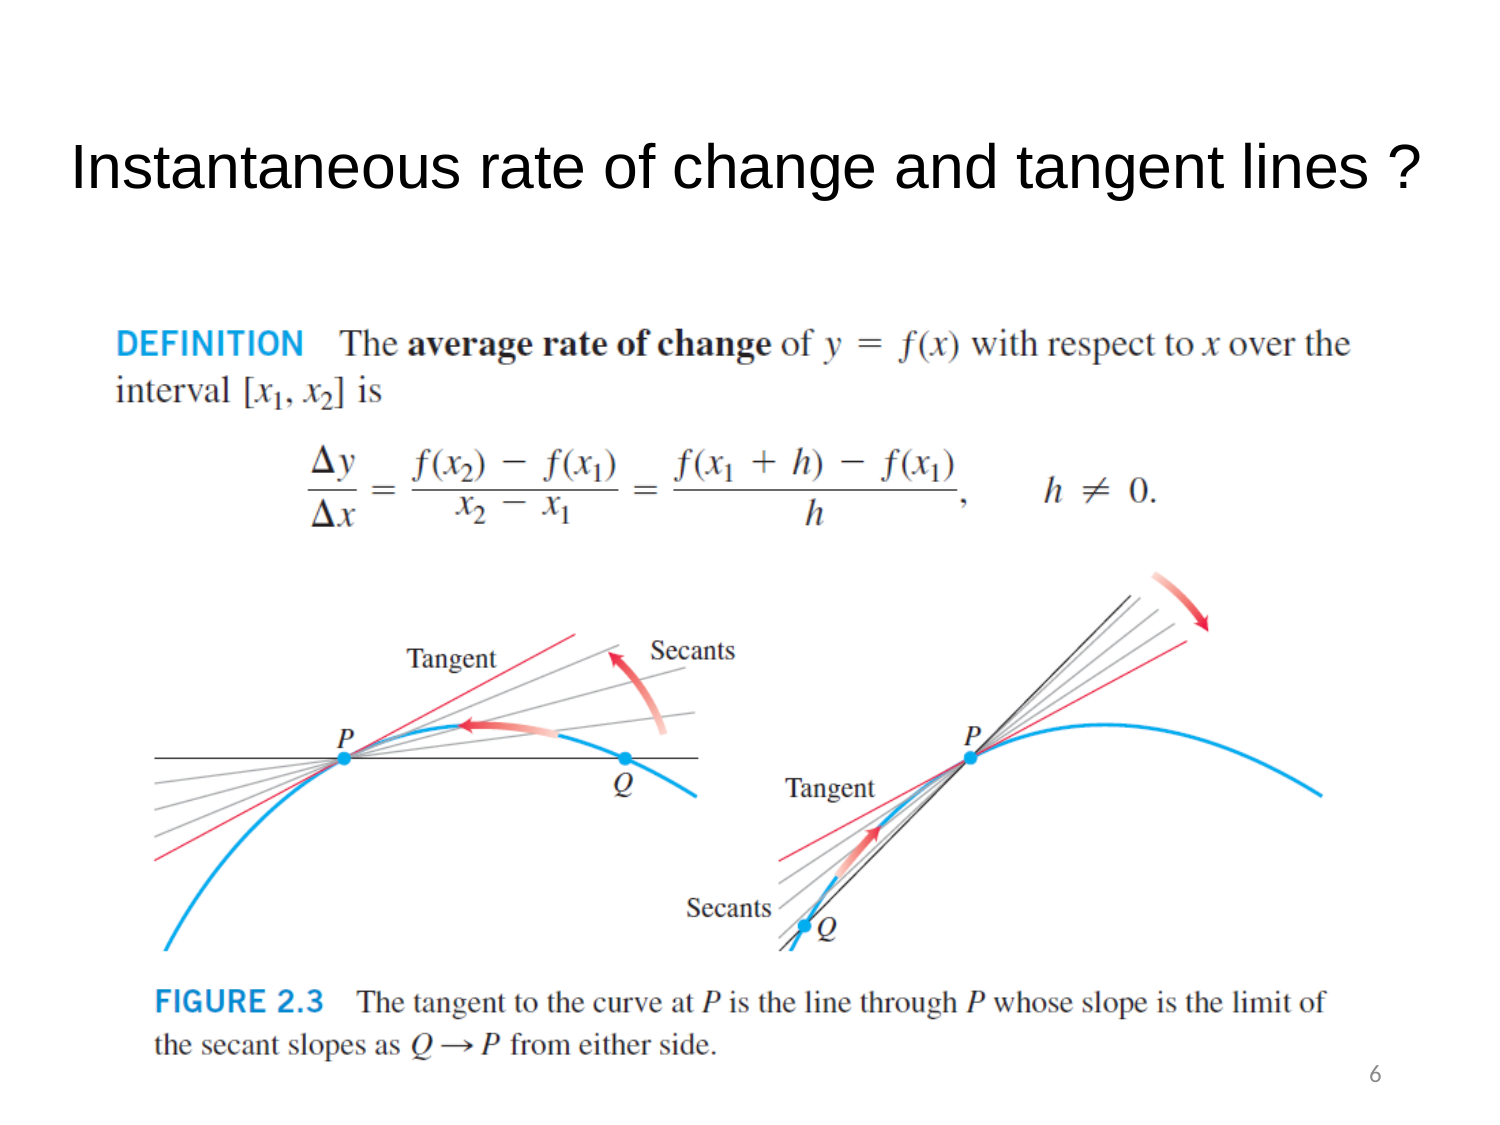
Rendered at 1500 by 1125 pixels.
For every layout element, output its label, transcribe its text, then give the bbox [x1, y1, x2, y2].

picture [103, 316, 1368, 546]
picture [111, 567, 1359, 1076]
slide_number 6 [1059, 1042, 1397, 1103]
title Instantaneous rate of change and tangent lines ? [55, 59, 1445, 278]
